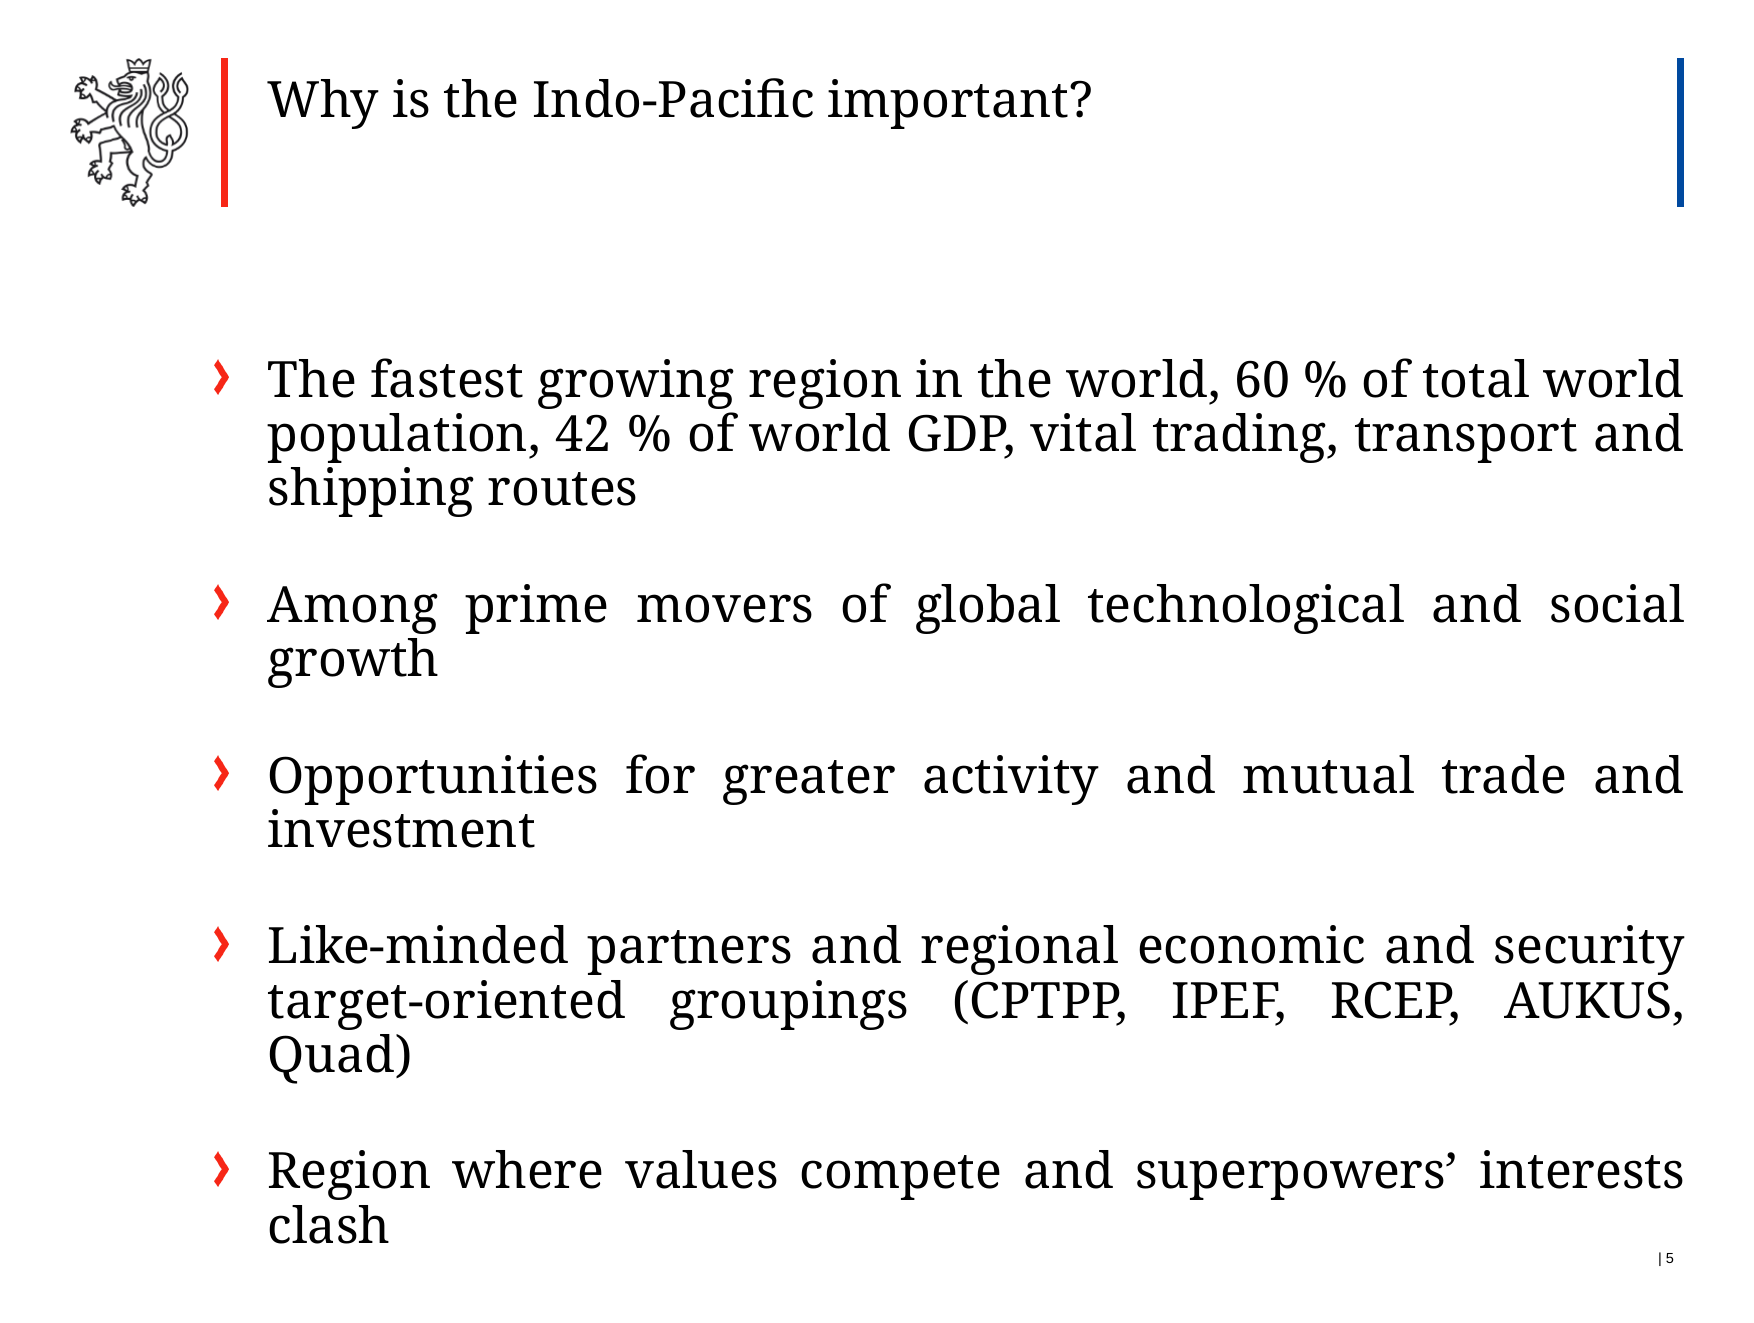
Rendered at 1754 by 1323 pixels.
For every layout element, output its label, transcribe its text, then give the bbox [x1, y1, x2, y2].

picture [214, 359, 229, 395]
picture [70, 58, 189, 207]
picture [214, 584, 229, 620]
picture [214, 755, 229, 791]
picture [214, 926, 229, 962]
list The fastest growing region in the world, 60 % of total world population, 42 % of world GDP, vital trading, transport and shipping routes Among prime movers of global technological and social growth Opportunities for greater activity and mutual trade and investment Like-minded partners and regional economic and security target-oriented groupings (CPTPP, IPEF, RCEP, AUKUS, Quad) Region where values compete and superpowers’ interests clash [214, 353, 1686, 1058]
picture [221, 58, 228, 207]
list Why is the Indo-Pacific important? [267, 55, 1686, 203]
picture [214, 1151, 229, 1187]
